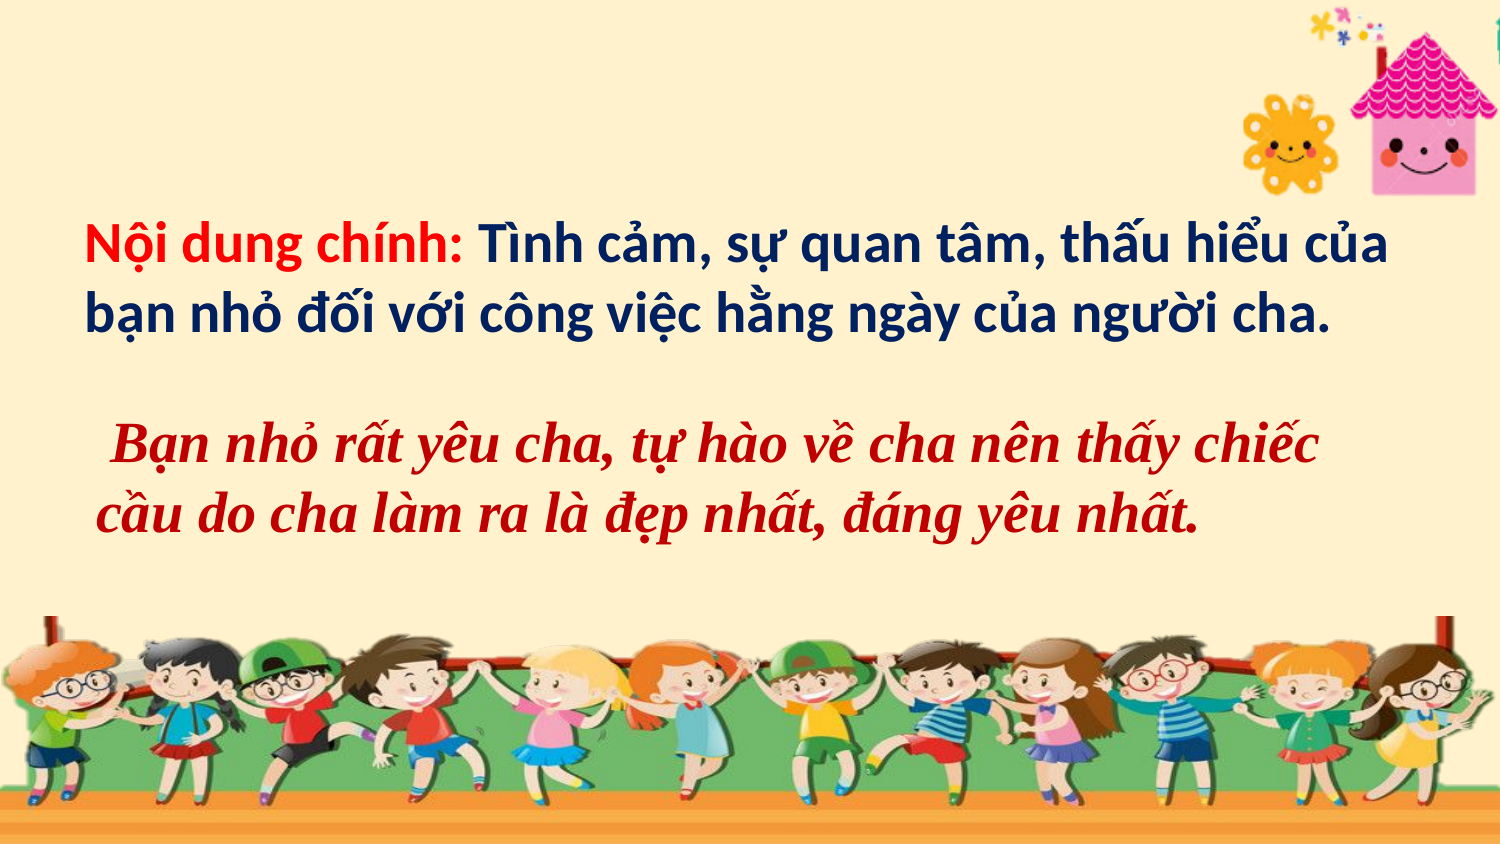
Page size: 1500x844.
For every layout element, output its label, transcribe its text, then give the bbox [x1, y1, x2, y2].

text_box Nội dung chính: Tình cảm, sự quan tâm, thấu hiểu của bạn nhỏ đối với công việc hằng ngày của người cha. [70, 196, 1430, 352]
picture [1243, 0, 1500, 197]
text_box Bạn nhỏ rất yêu cha, tự hào về cha nên thấy chiếc cầu do cha làm ra là đẹp nhất, đáng yêu nhất. [81, 397, 1352, 552]
picture [0, 616, 1500, 844]
